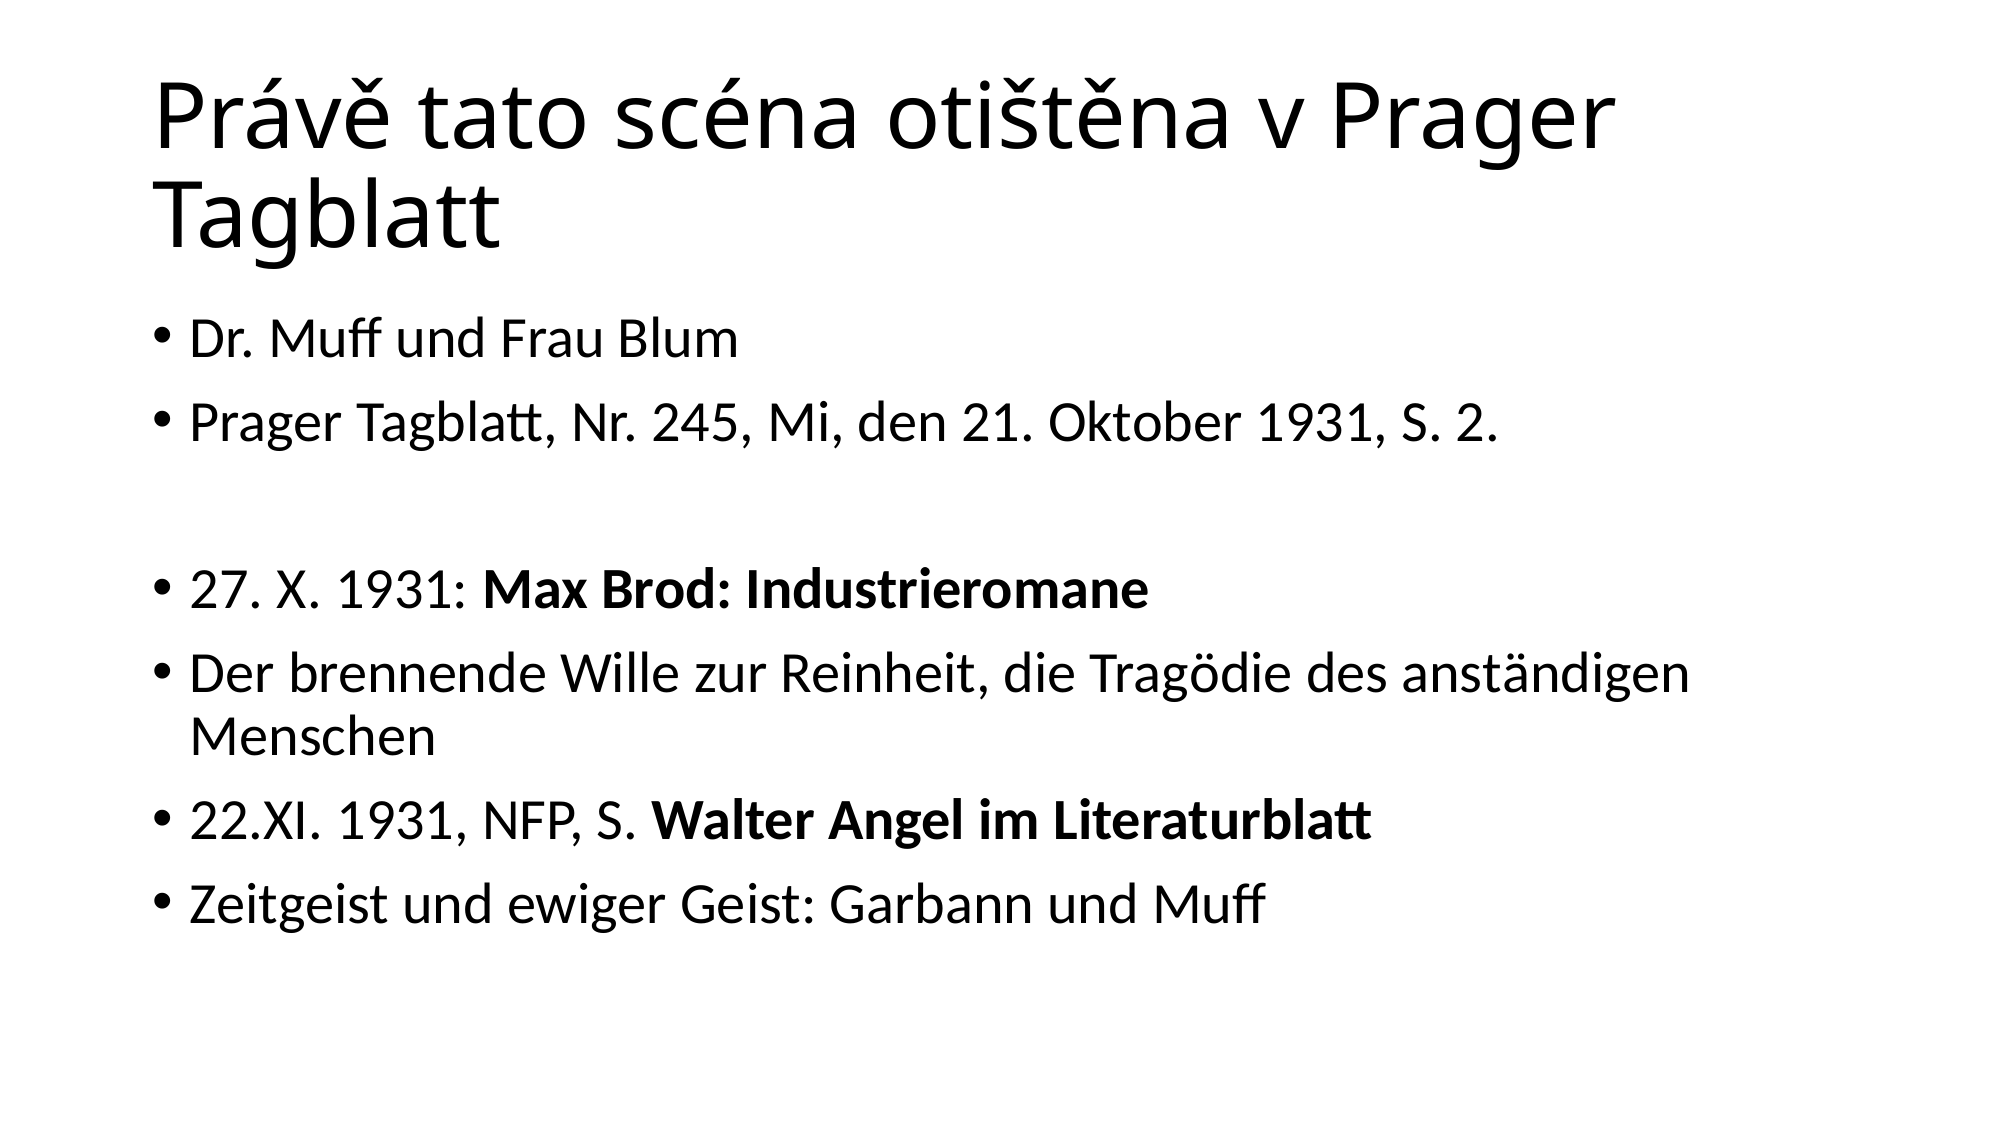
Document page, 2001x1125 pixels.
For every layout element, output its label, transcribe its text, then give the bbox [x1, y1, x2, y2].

title Právě tato scéna otištěna v Prager Tagblatt [137, 59, 1863, 278]
list Dr. Muff und Frau Blum Prager Tagblatt, Nr. 245, Mi, den 21. Oktober 1931, S. 2. 27. X. 1931: Max Brod: Industrieromane Der brennende Wille zur Reinheit, die Tragödie des anständigen Menschen 22.XI. 1931, NFP, S. Walter Angel im Literaturblatt Zeitgeist und ewiger Geist: Garbann und Muff [137, 299, 1863, 1014]
